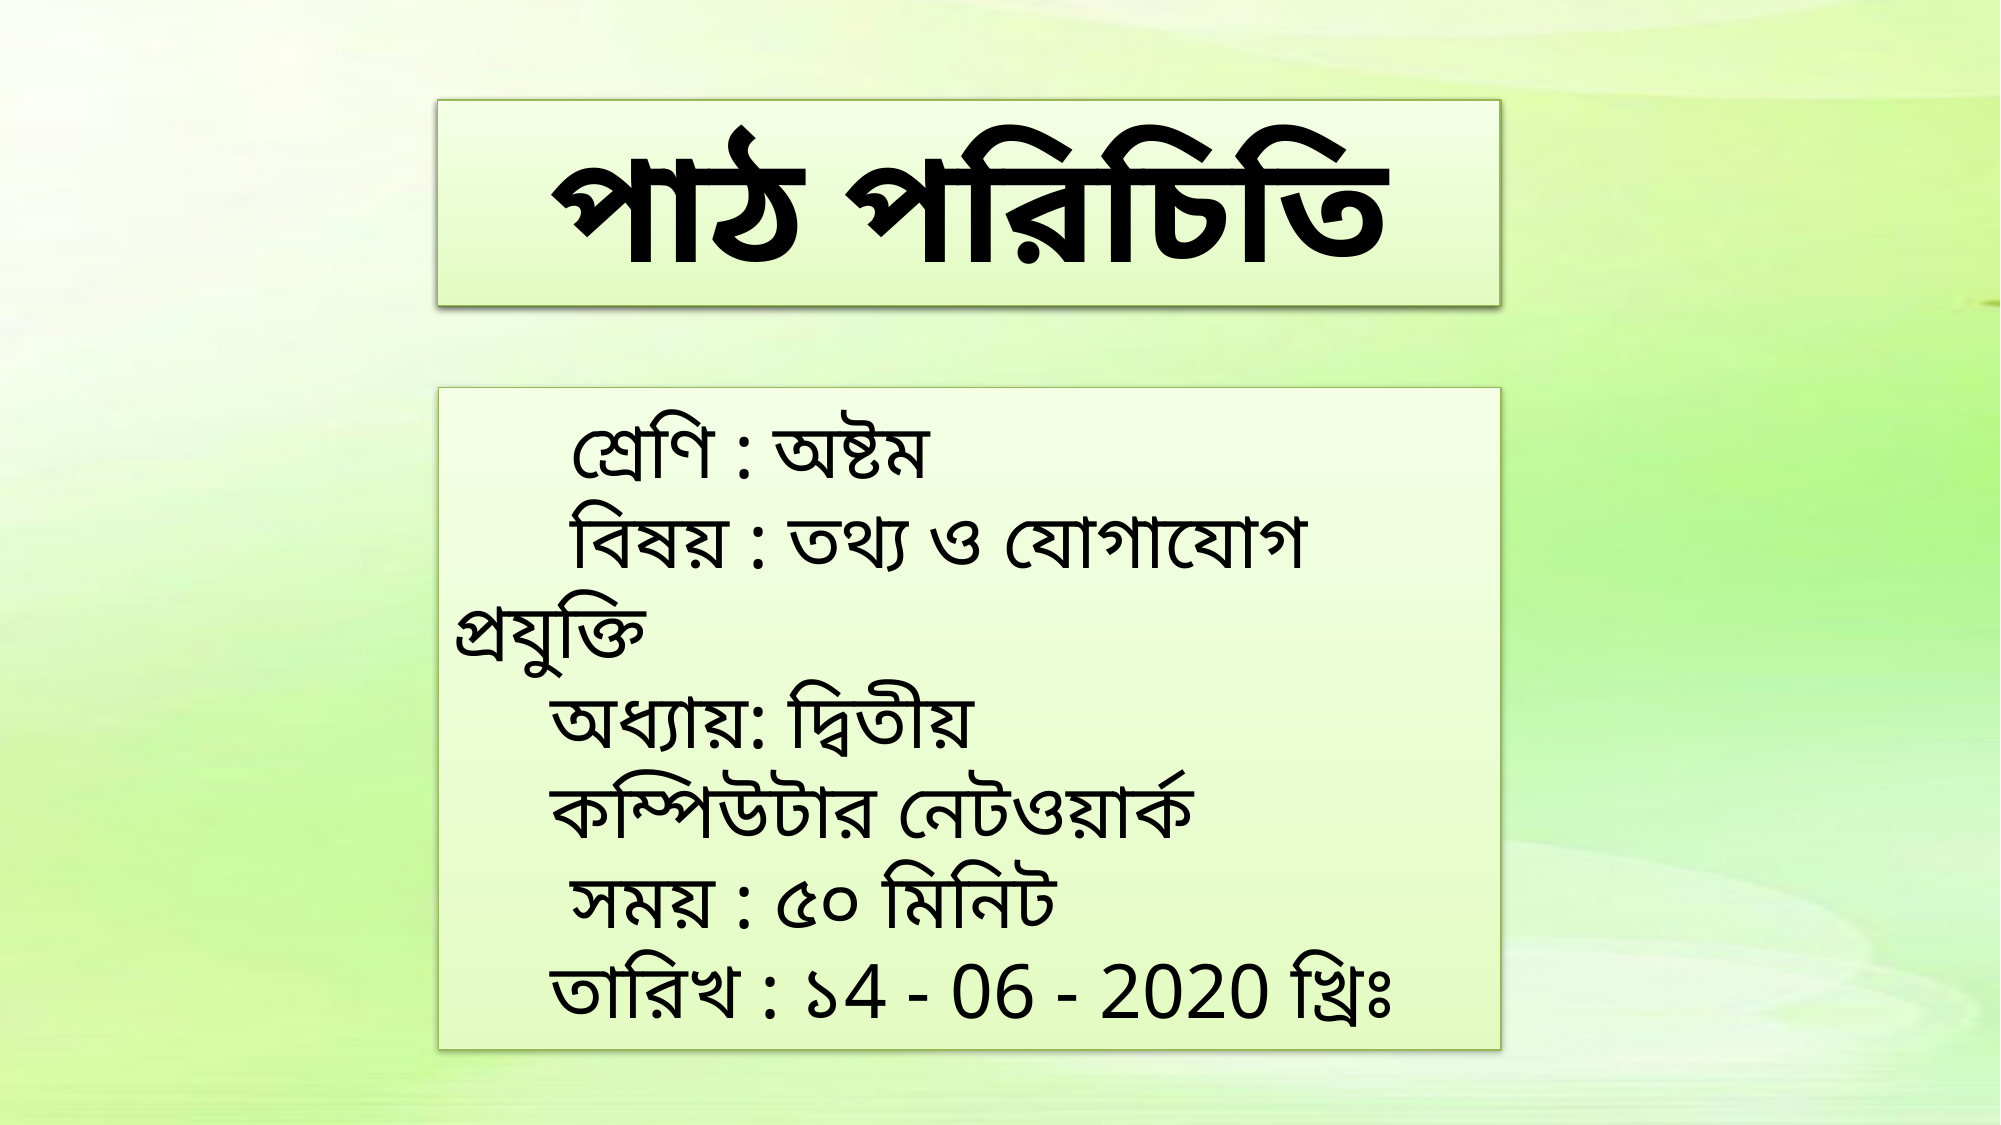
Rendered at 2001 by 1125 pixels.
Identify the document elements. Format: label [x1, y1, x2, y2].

picture [0, 0, 2001, 1125]
text_box [437, 99, 1502, 1051]
